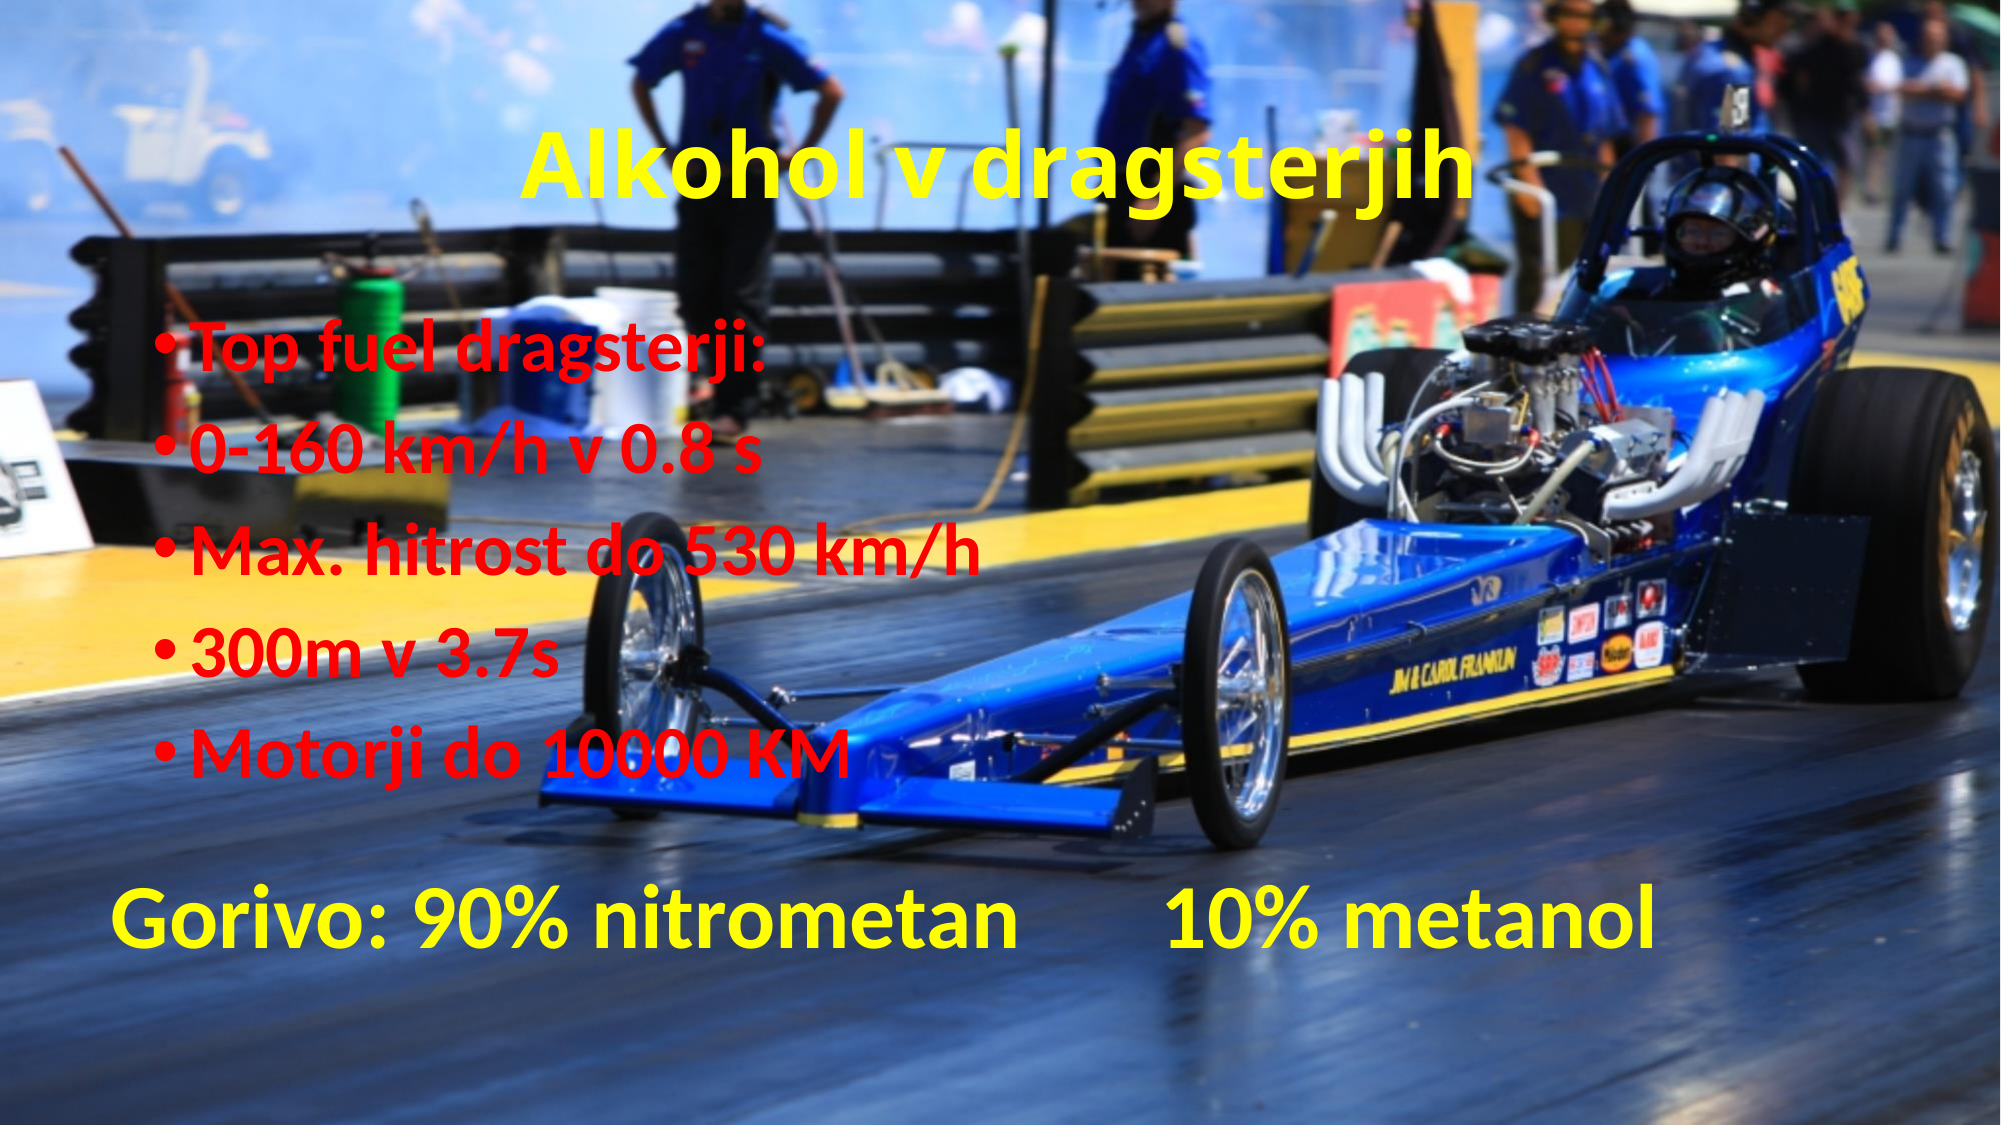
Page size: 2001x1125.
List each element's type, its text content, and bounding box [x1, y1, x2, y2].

list Top fuel dragsterji: 0-160 km/h v 0.8 s Max. hitrost do 530 km/h 300m v 3.7s Motorji do 10000 KM [137, 299, 1020, 808]
picture [0, 0, 2001, 1125]
title Alkohol v dragsterjih [137, 59, 1863, 278]
text_box Gorivo: 90% nitrometan 10% metanol [96, 849, 1958, 975]
